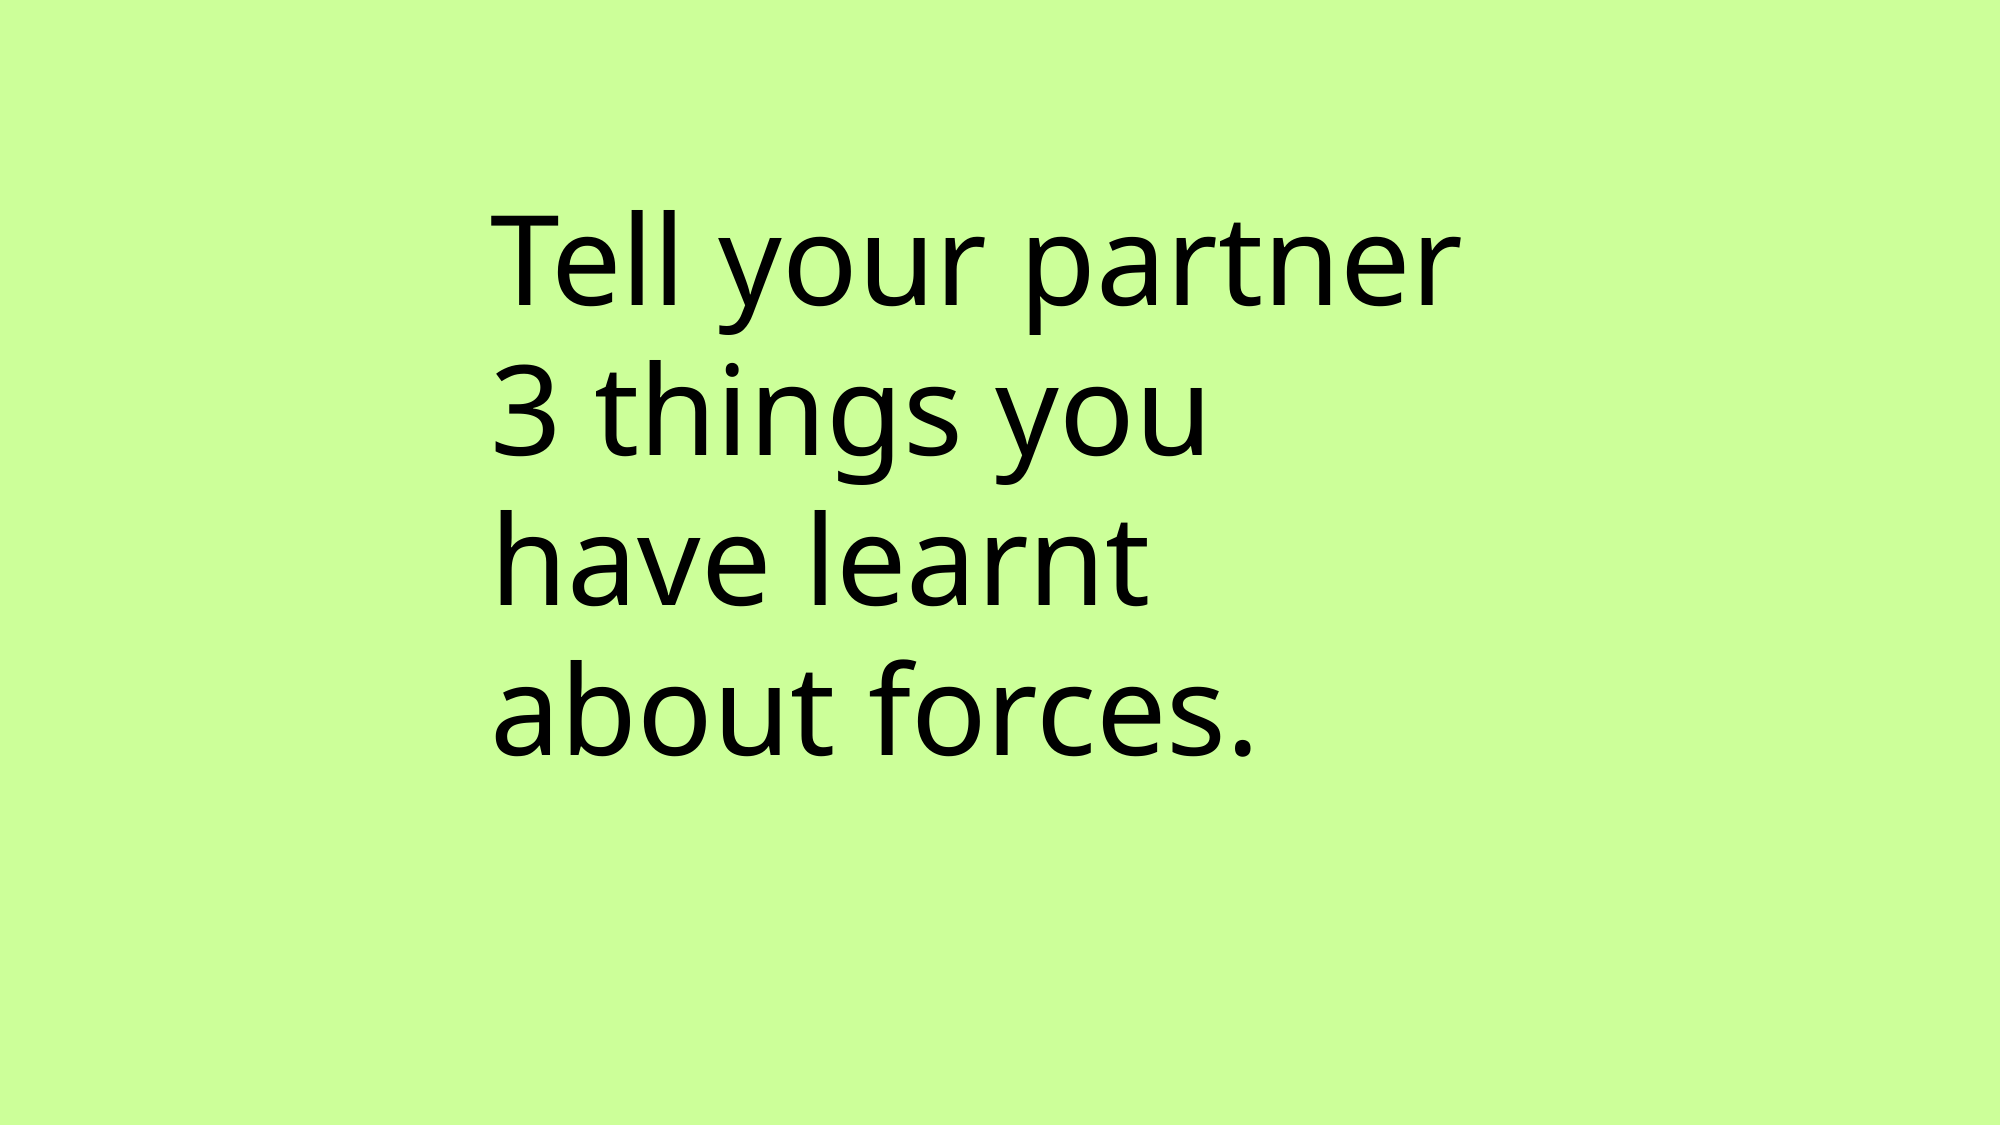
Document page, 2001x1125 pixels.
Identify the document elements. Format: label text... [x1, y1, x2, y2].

text_box Tell your partner 3 things you have learnt about forces. [475, 173, 1520, 789]
